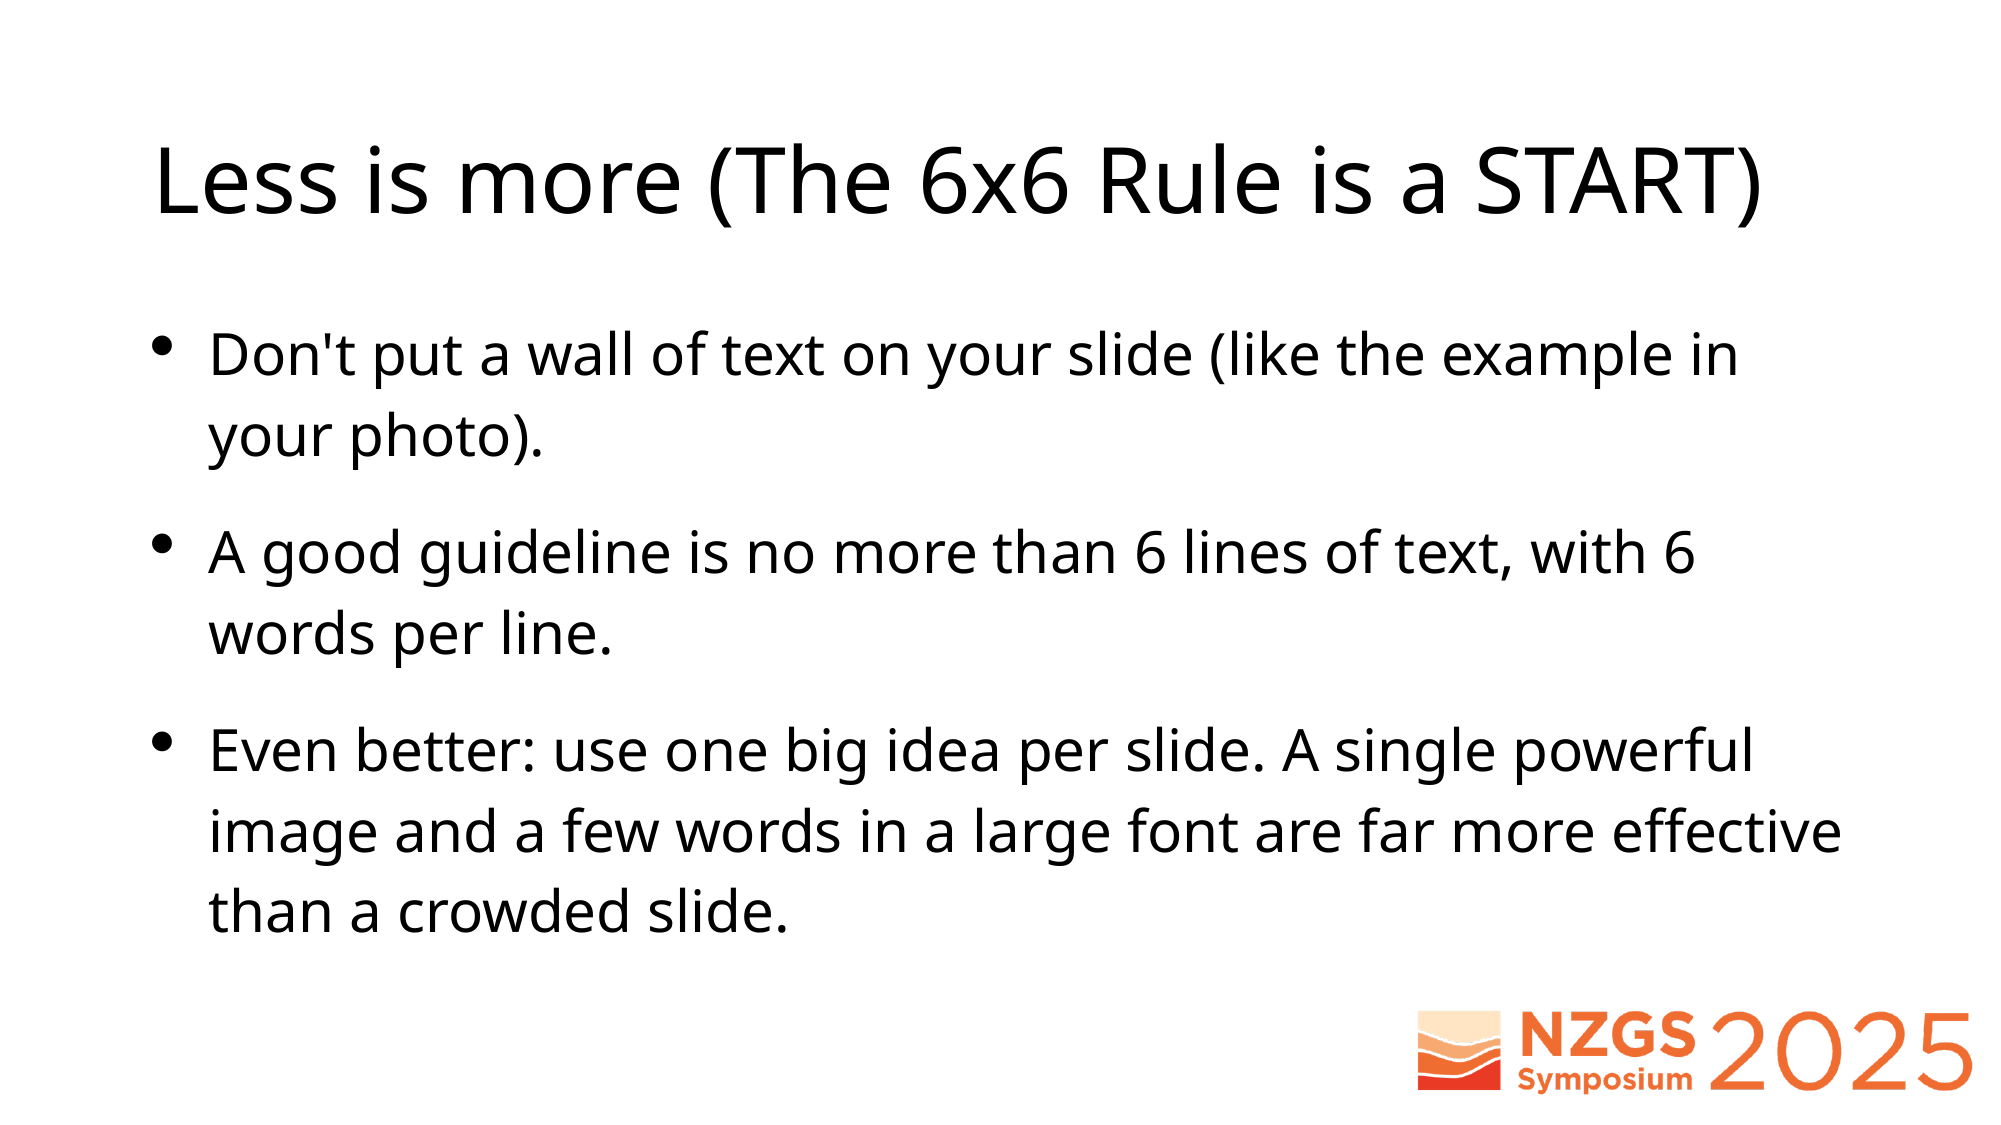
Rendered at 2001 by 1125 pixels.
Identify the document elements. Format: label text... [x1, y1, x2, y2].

picture [1389, 989, 2000, 1106]
list Don't put a wall of text on your slide (like the example in your photo). A good guideline is no more than 6 lines of text, with 6 words per line. Even better: use one big idea per slide. A single powerful image and a few words in a large font are far more effective than a crowded slide. [137, 299, 1863, 1014]
title Less is more (The 6x6 Rule is a START) [137, 59, 1863, 278]
